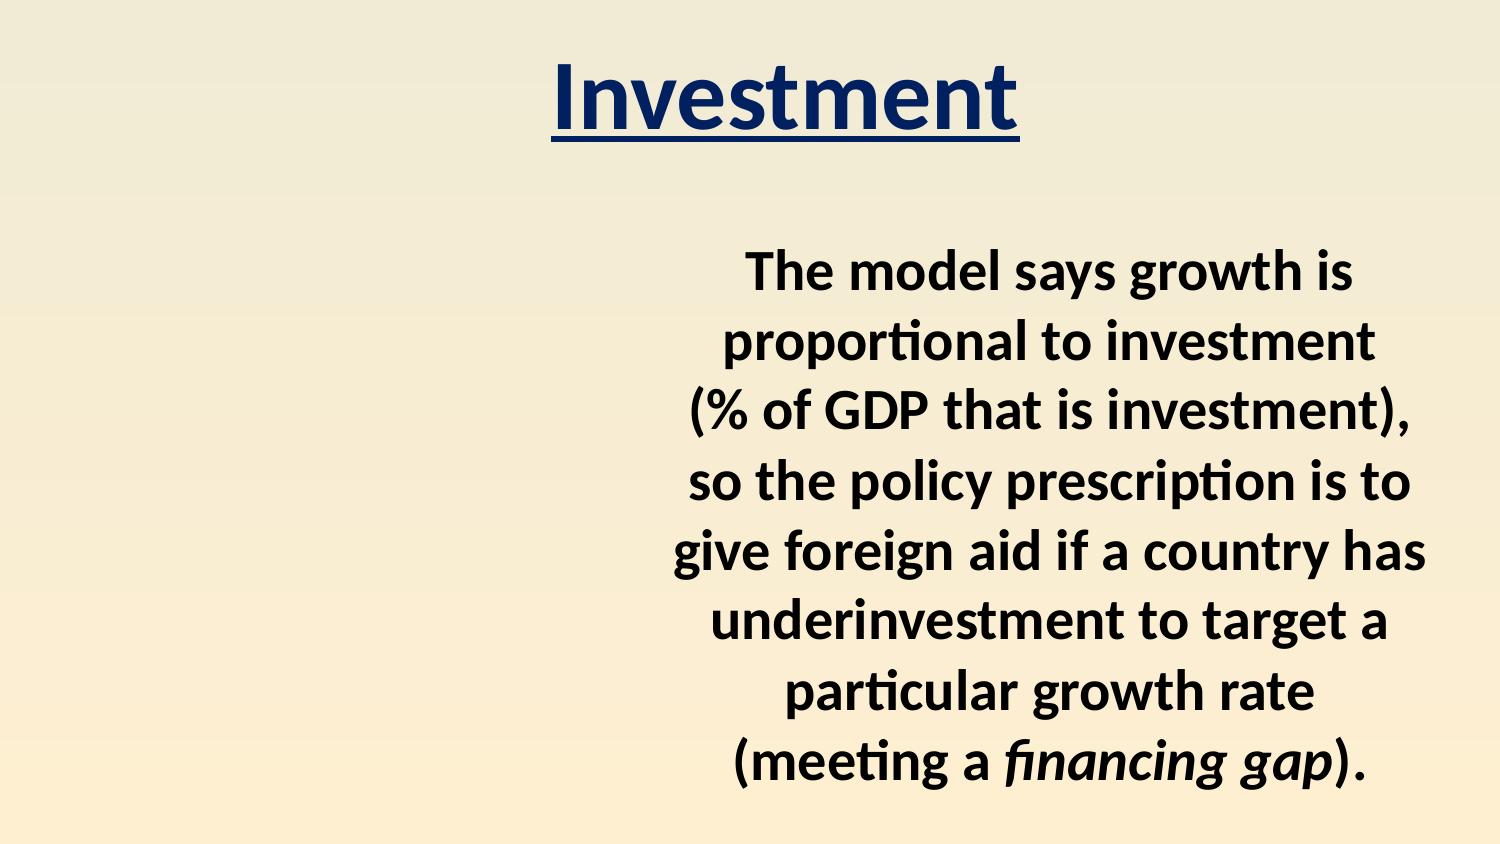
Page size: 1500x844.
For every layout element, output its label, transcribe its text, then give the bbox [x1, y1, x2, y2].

text_box The model says growth is proportional to investment (% of GDP that is investment), so the policy prescription is to give foreign aid if a country has underinvestment to target a particular growth rate (meeting a financing gap). [624, 224, 1475, 799]
text_box Investment [536, 21, 1035, 157]
